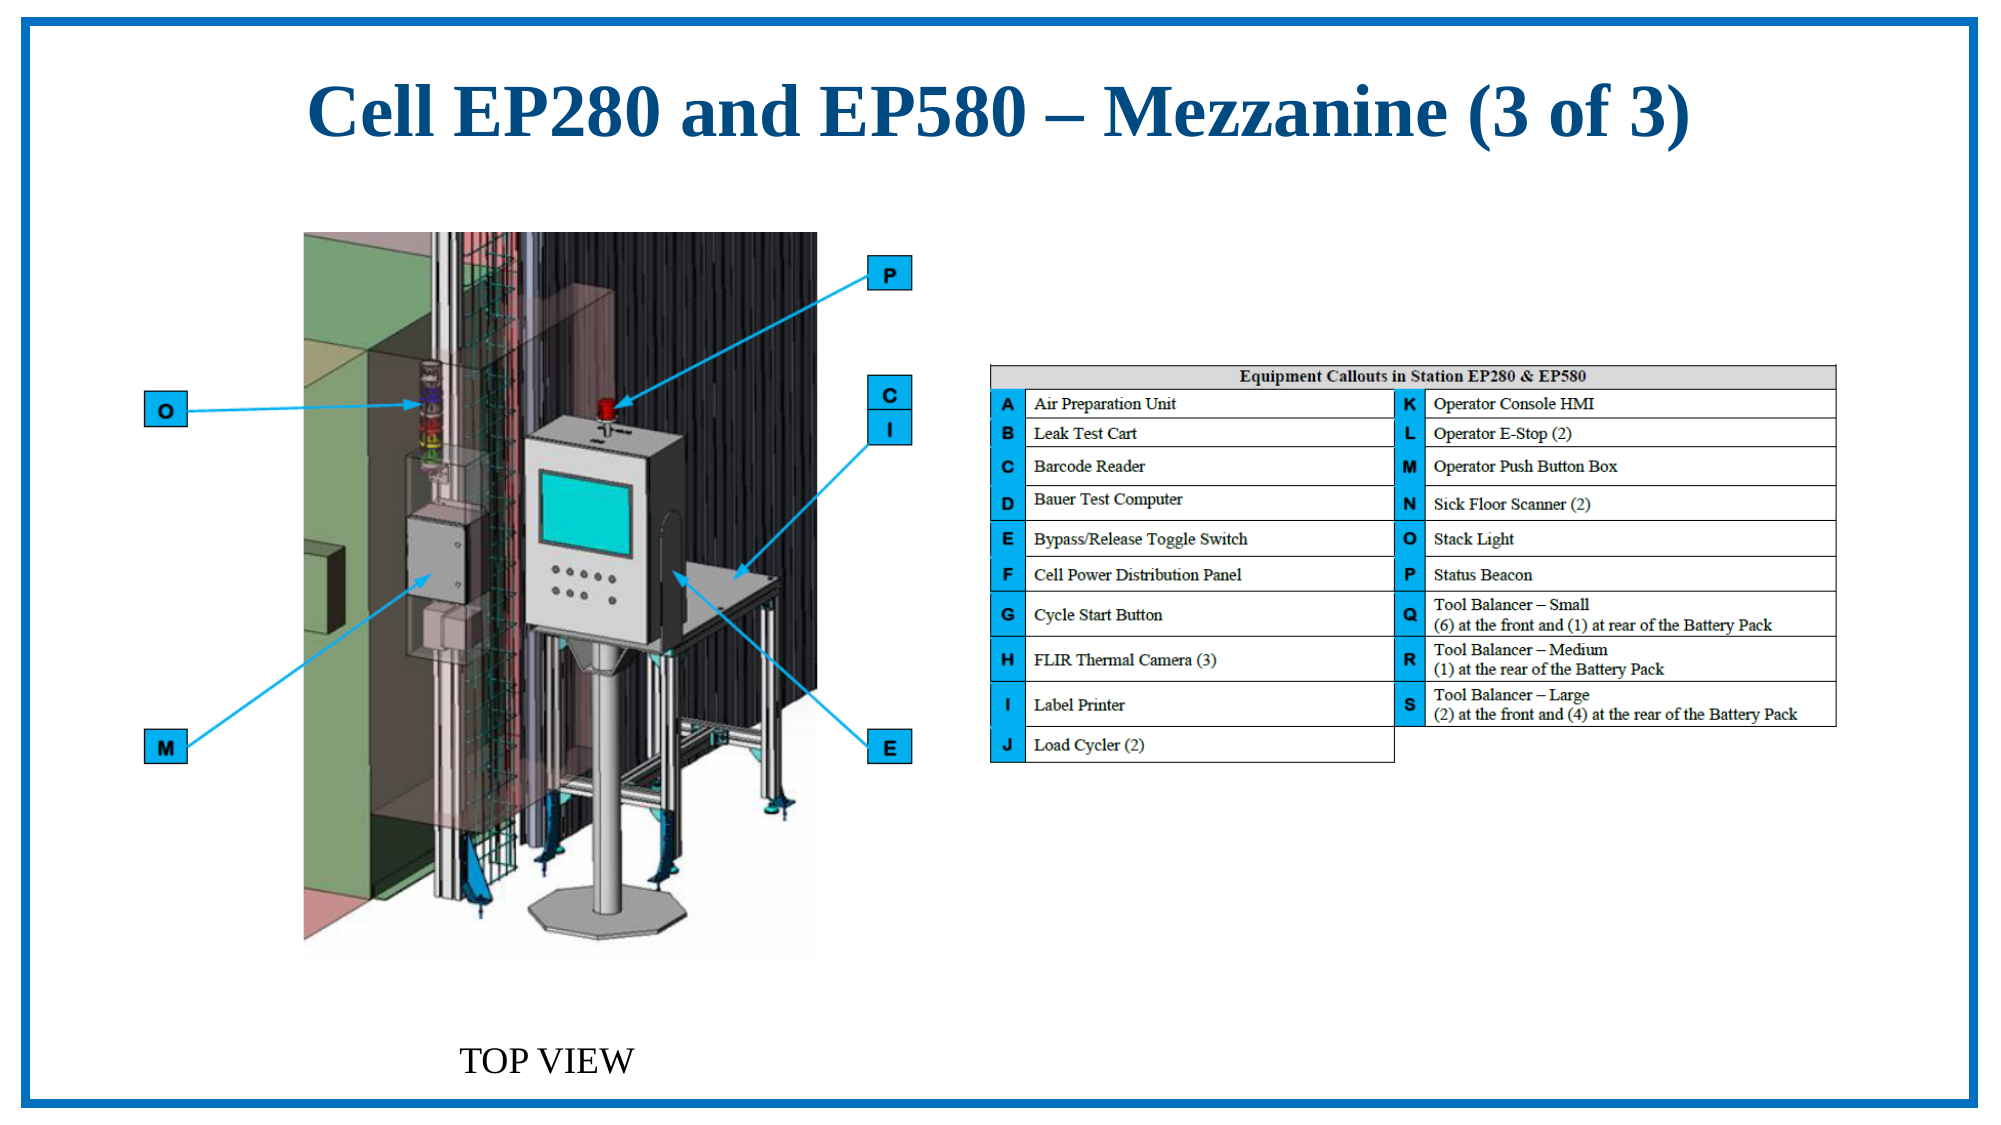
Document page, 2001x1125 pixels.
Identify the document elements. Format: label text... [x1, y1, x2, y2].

text_box [24, 21, 1975, 1104]
picture [105, 232, 949, 957]
text_box Cell EP280 and EP580 – Mezzanine (3 of 3) [291, 54, 1708, 159]
text_box TOP VIEW [444, 1028, 650, 1089]
picture [984, 356, 1851, 769]
